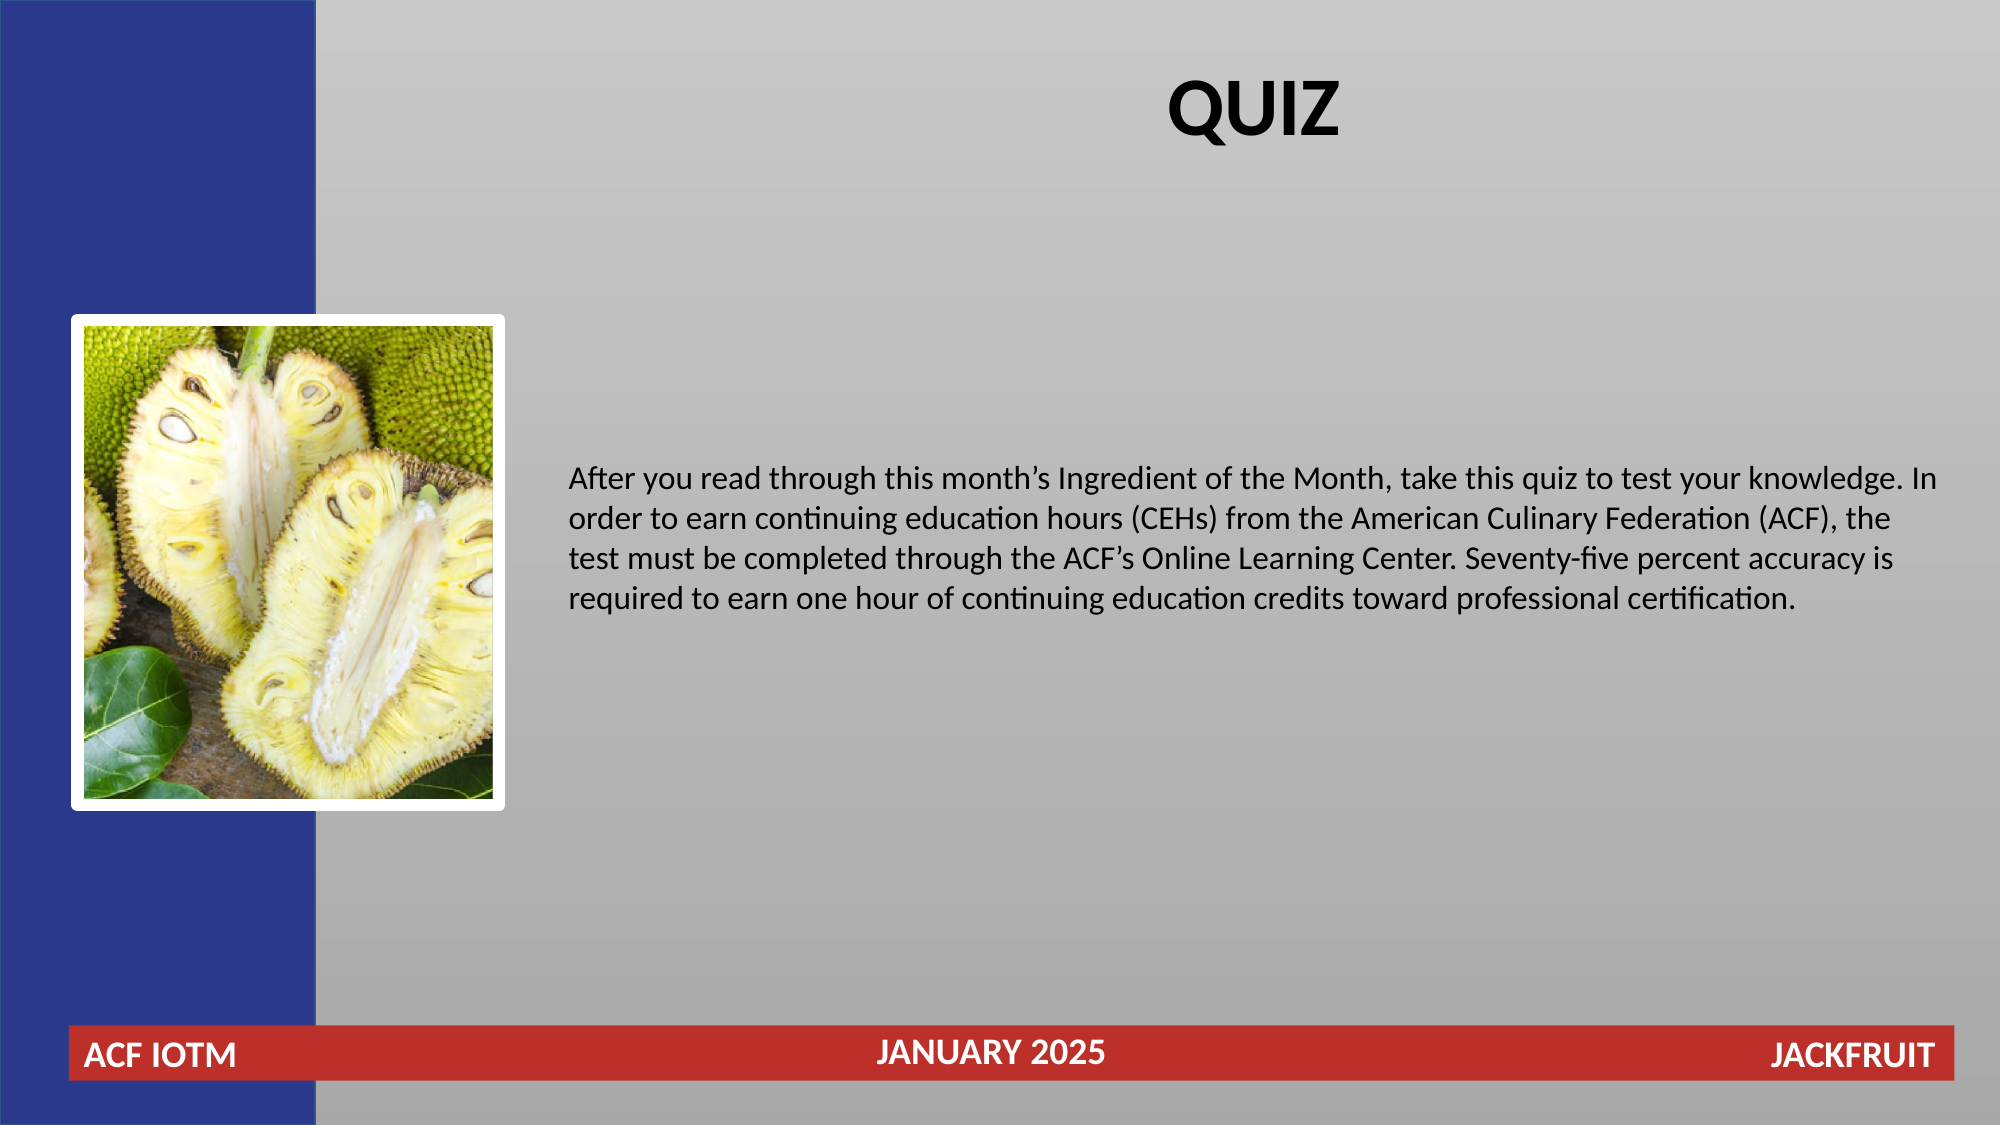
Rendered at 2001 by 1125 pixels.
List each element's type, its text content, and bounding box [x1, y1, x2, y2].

text_box QUIZ [546, 44, 1962, 160]
text_box JACKFRUIT [1756, 1022, 1955, 1083]
text_box ACF IOTM [68, 1022, 268, 1083]
text_box [268, 1024, 1756, 1082]
picture [83, 326, 493, 799]
text_box [0, 0, 316, 1125]
text_box JANUARY 2025 [862, 1019, 1138, 1080]
text_box After you read through this month’s Ingredient of the Month, take this quiz to test your knowledge. In order to earn continuing education hours (CEHs) from the American Culinary Federation (ACF), the test must be completed through the ACF’s Online Learning Center. Seventy-five percent accuracy is required to earn one hour of continuing education credits toward professional certification. [553, 449, 1962, 734]
